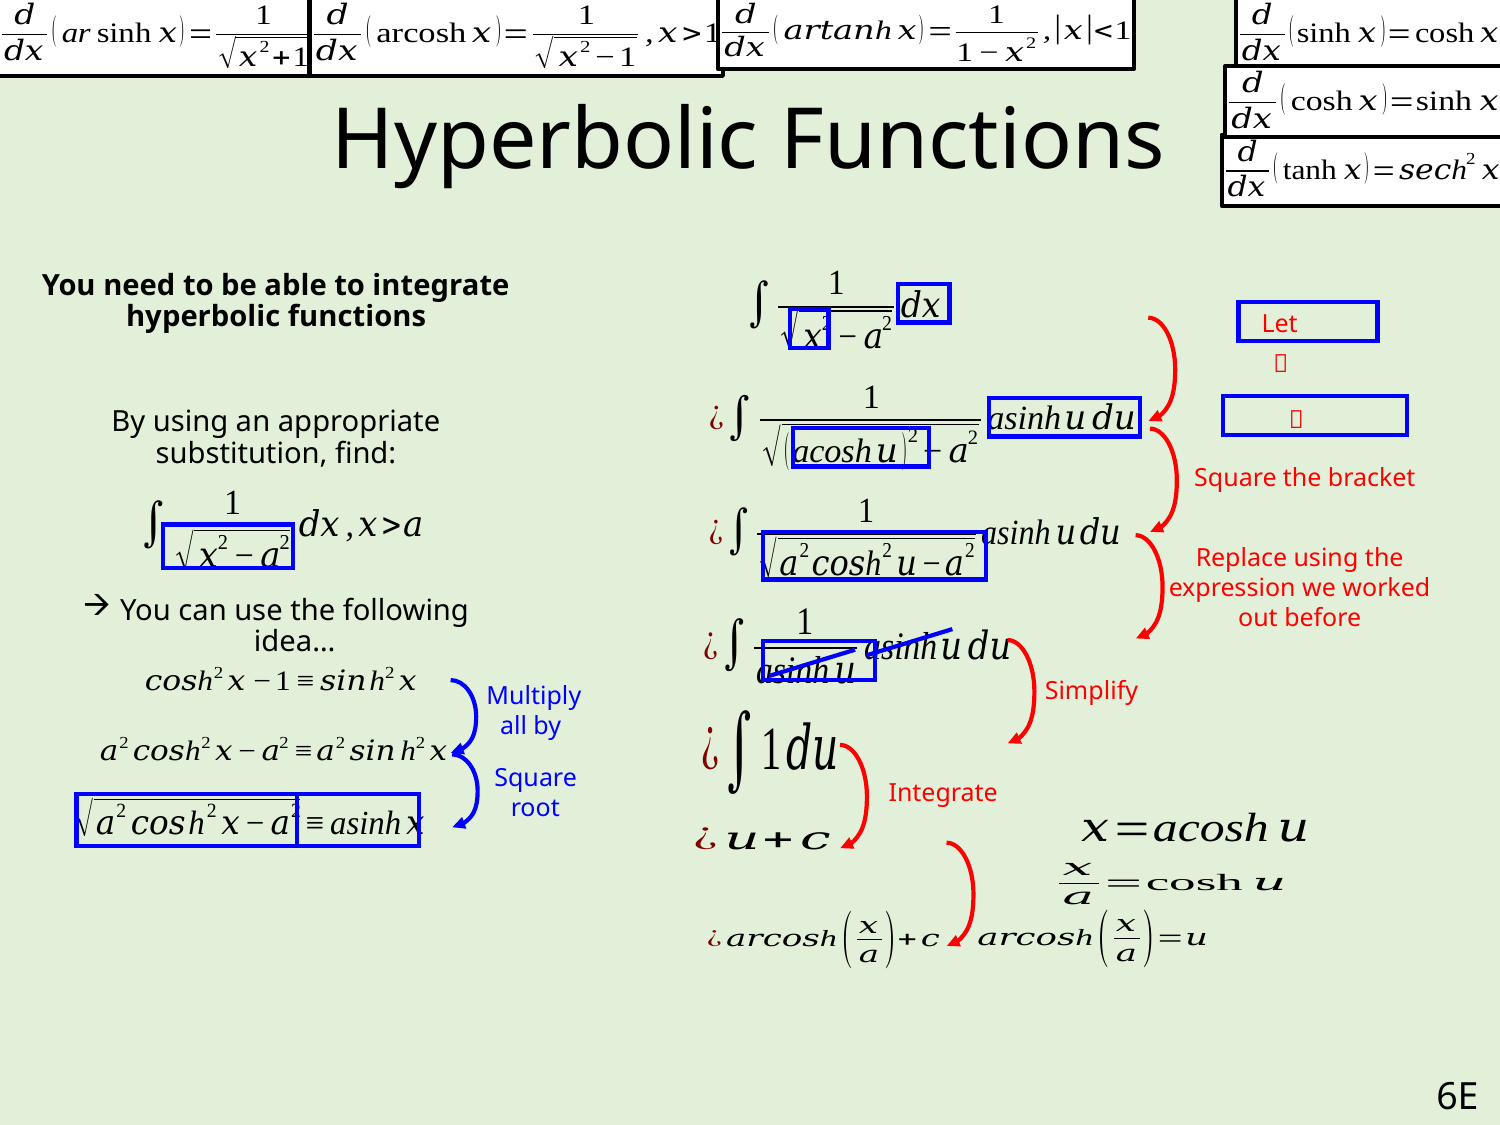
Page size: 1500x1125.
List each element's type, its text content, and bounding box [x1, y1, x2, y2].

text_box Square the bracket [1162, 454, 1448, 499]
text_box [792, 427, 930, 467]
text_box [1222, 395, 1408, 436]
text_box [988, 397, 1141, 438]
text_box [1135, 535, 1143, 639]
text_box Simplify [1015, 666, 1168, 712]
text_box [450, 679, 477, 755]
text_box [1149, 428, 1176, 533]
text_box [75, 793, 420, 847]
text_box [946, 842, 974, 947]
text_box Replace using the expression we worked out before [1143, 534, 1457, 639]
list You need to be able to integrate hyperbolic functions By using an appropriate substitution, find: You can use the following idea… [24, 262, 528, 1005]
text_box [789, 308, 830, 349]
title Hyperbolic Functions [101, 59, 1396, 223]
text_box [762, 531, 987, 581]
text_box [866, 629, 953, 656]
text_box [1238, 301, 1379, 342]
text_box [452, 754, 465, 829]
text_box [762, 640, 876, 681]
text_box [1148, 317, 1176, 422]
text_box [162, 523, 294, 569]
text_box Square root [465, 754, 606, 829]
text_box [769, 649, 856, 676]
text_box [839, 744, 866, 849]
text_box [897, 283, 950, 324]
text_box 6E [1421, 1064, 1494, 1125]
text_box [1007, 639, 1033, 744]
text_box Integrate [866, 768, 1020, 814]
